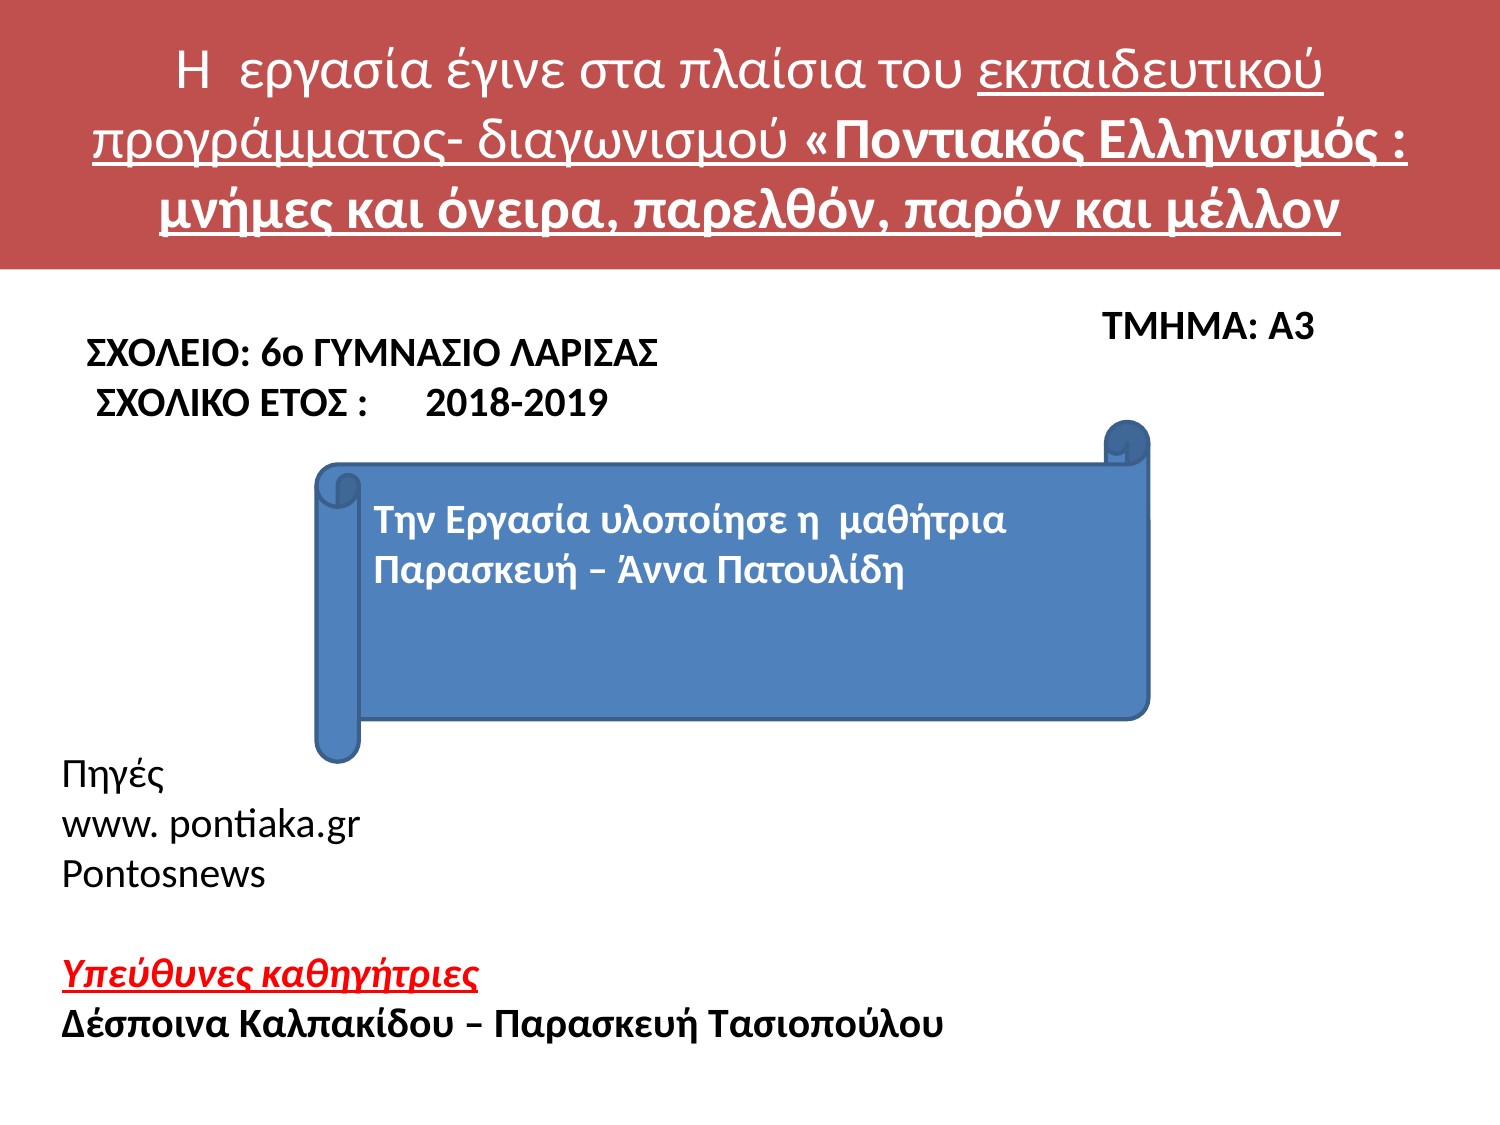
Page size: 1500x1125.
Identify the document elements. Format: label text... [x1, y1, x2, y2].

text_box ΤΜΗΜΑ: Α3 [1087, 290, 1415, 356]
text_box Πηγές www. pontiaka.gr Pontosnews Υπεύθυνες καθηγήτριες Δέσποινα Καλπακίδου – Παρασκευή Τασιοπούλου [46, 738, 1430, 1054]
text_box ΣΧΟΛΕΙΟ: 6o ΓΥΜΝΑΣΙΟ ΛΑΡΙΣΑΣ ΣΧΟΛΙΚΟ ΕΤΟΣ : 2018-2019 [53, 316, 674, 432]
title Η εργασία έγινε στα πλαίσια του εκπαιδευτικού προγράμματος- διαγωνισμού «Ποντιακός Ελληνισμός : μνήμες και όνειρα, παρελθόν, παρόν και μέλλον [0, 0, 1500, 270]
text_box Την Εργασία υλοποίησε η μαθήτρια Παρασκευή – Άννα Πατουλίδη [314, 419, 1151, 738]
